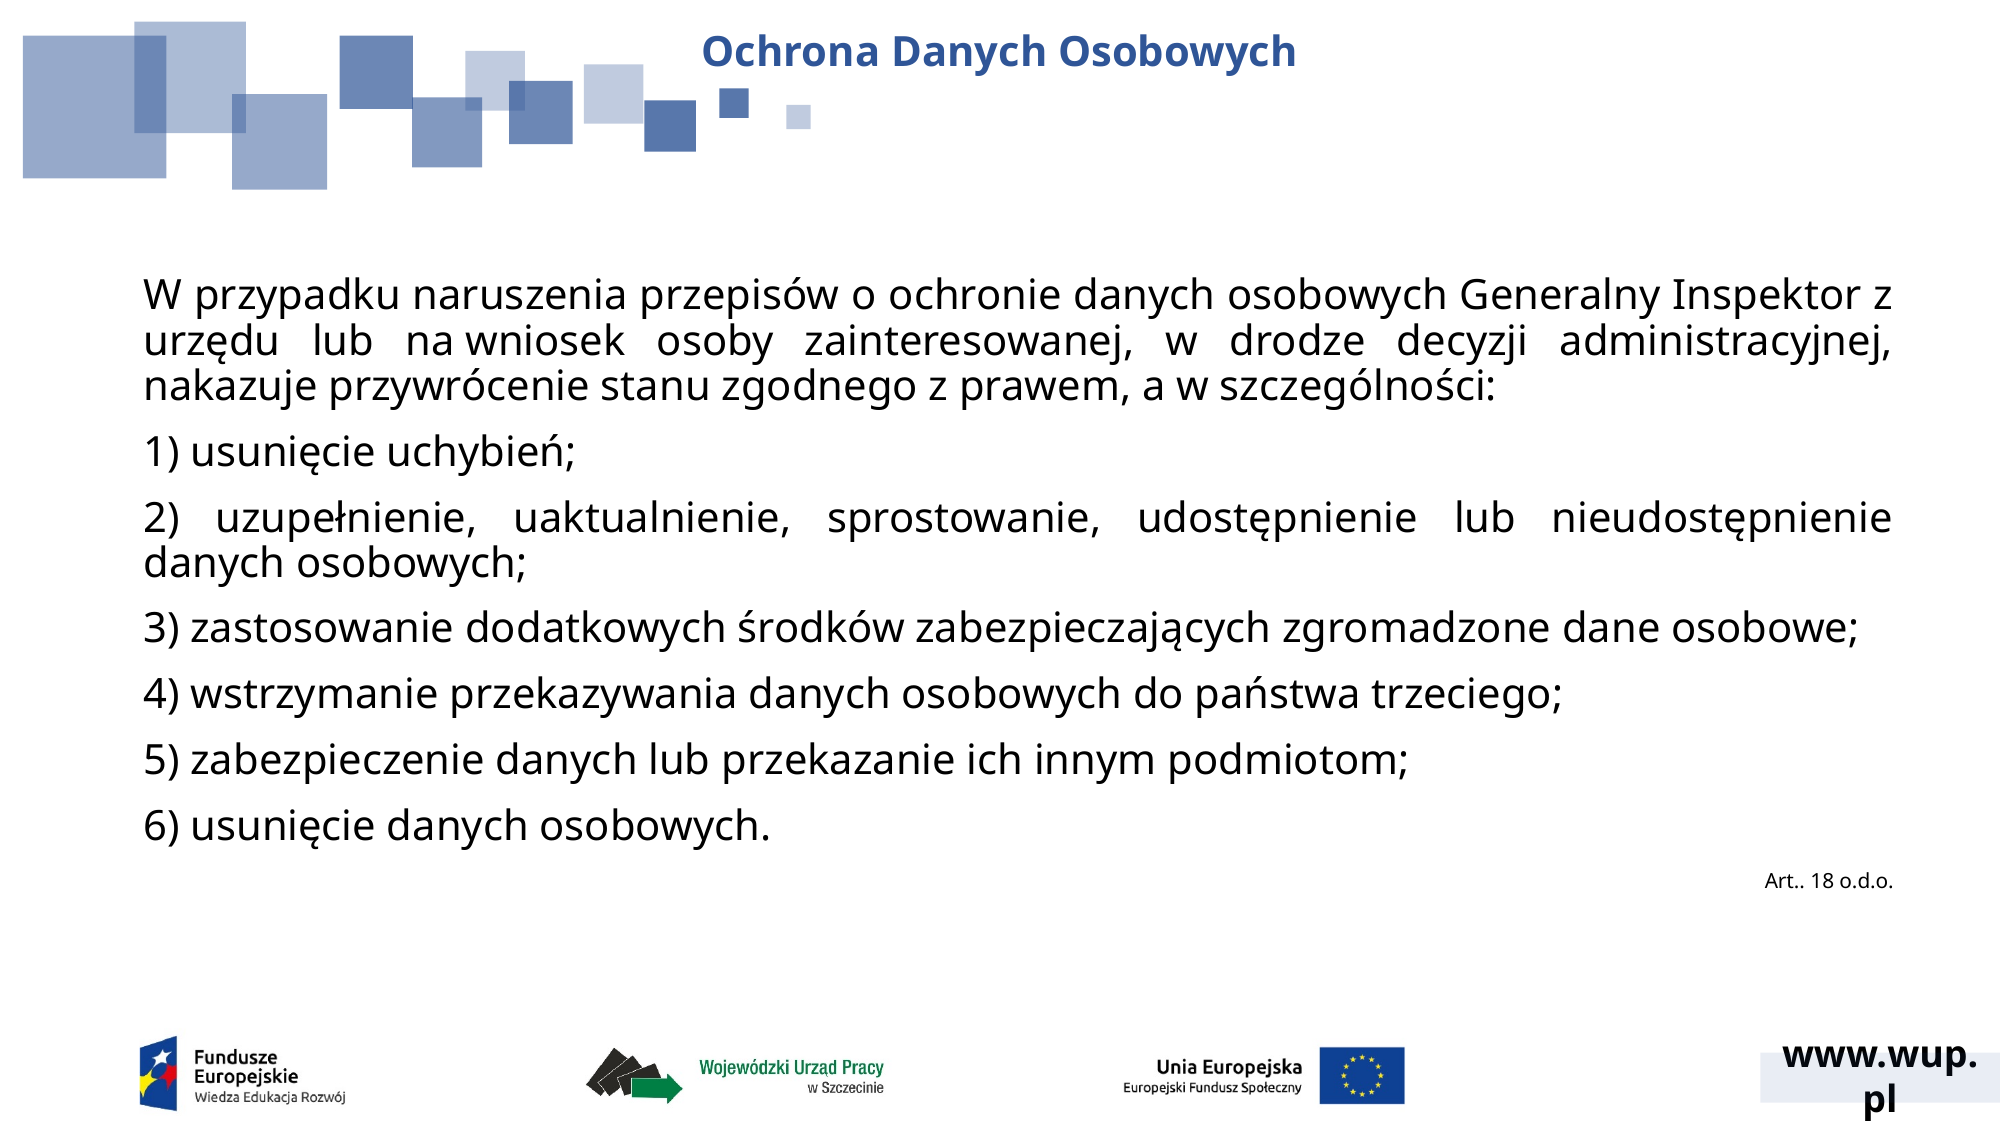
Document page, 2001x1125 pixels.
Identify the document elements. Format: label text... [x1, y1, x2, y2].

picture [574, 1036, 894, 1115]
list W przypadku naruszenia przepisów o ochronie danych osobowych Generalny Inspektor z urzędu lub na wniosek osoby zainteresowanej, w drodze decyzji administracyjnej, nakazuje przywrócenie stanu zgodnego z prawem, a w szczególności: 1) usunięcie uchybień; 2) uzupełnienie, uaktualnienie, sprostowanie, udostępnienie lub nieudostępnienie danych osobowych; 3) zastosowanie dodatkowych środków zabezpieczających zgromadzone dane osobowe; 4) wstrzymanie przekazywania danych osobowych do państwa trzeciego; 5) zabezpieczenie danych lub przekazanie ich innym podmiotom; 6) usunięcie danych osobowych. Art.. 18 o.d.o. [128, 195, 1909, 1035]
text_box Ochrona Danych Osobowych [324, 23, 1675, 106]
picture [1104, 1035, 1407, 1123]
picture [139, 1035, 363, 1118]
